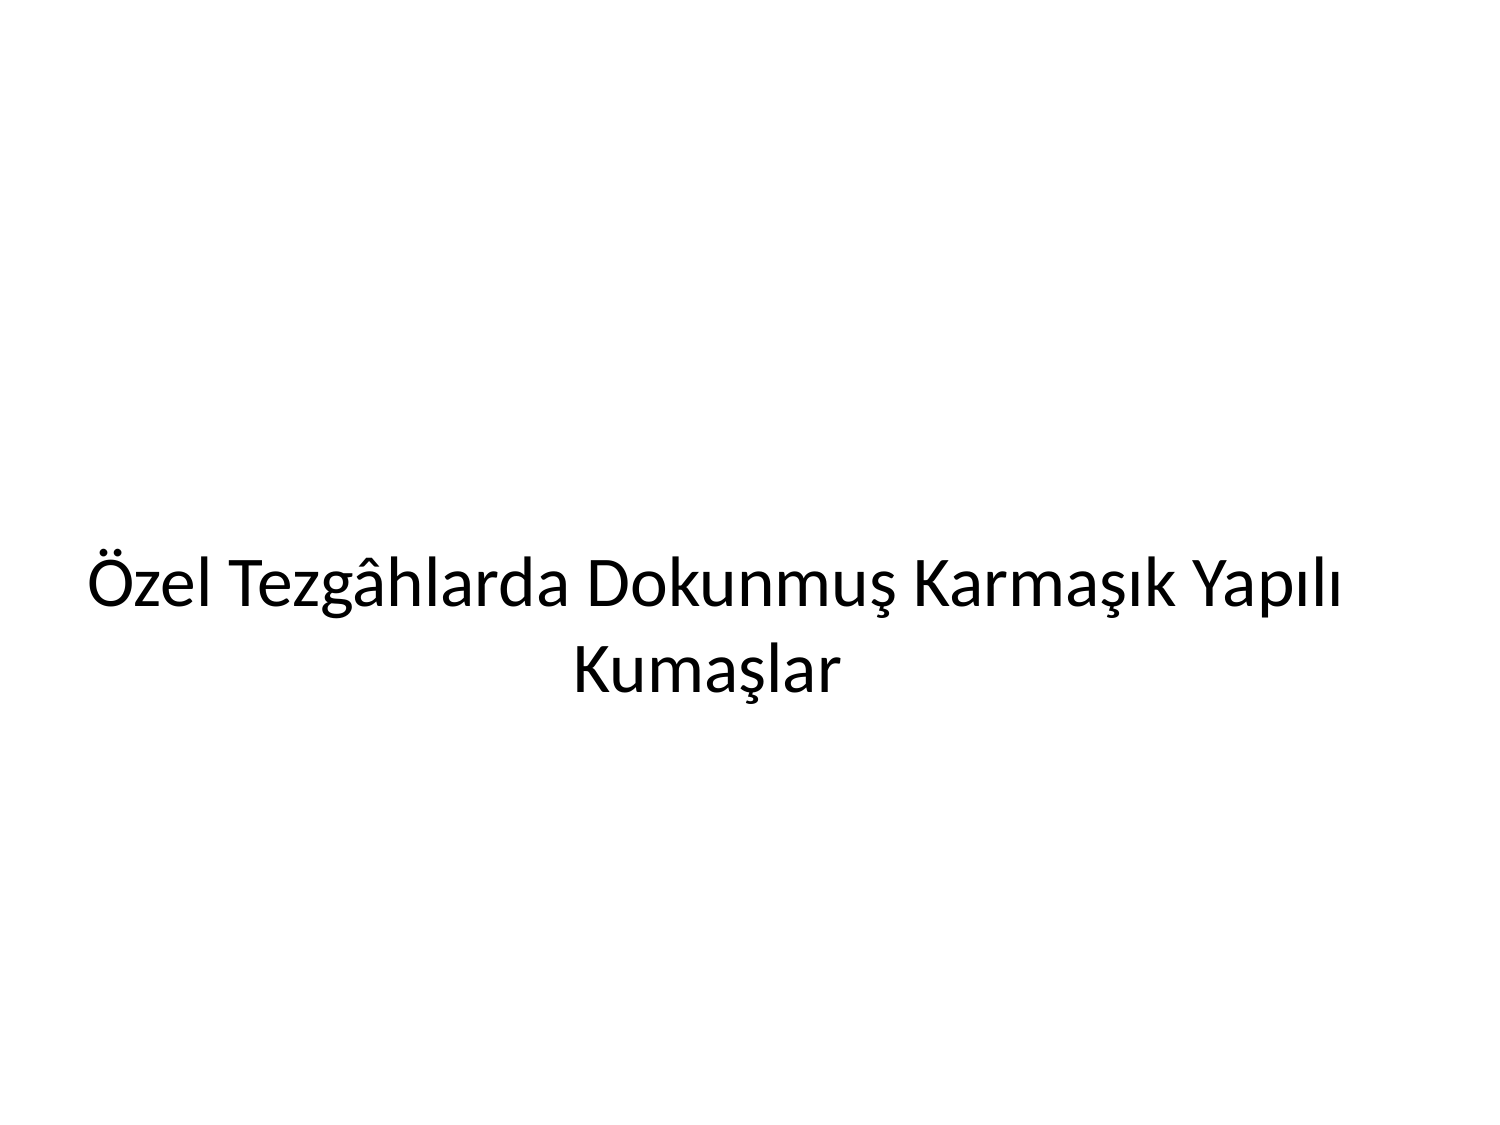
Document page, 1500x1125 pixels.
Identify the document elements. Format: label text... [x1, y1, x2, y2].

title Özel Tezgâhlarda Dokunmuş Karmaşık Yapılı Kumaşlar [41, 527, 1392, 715]
